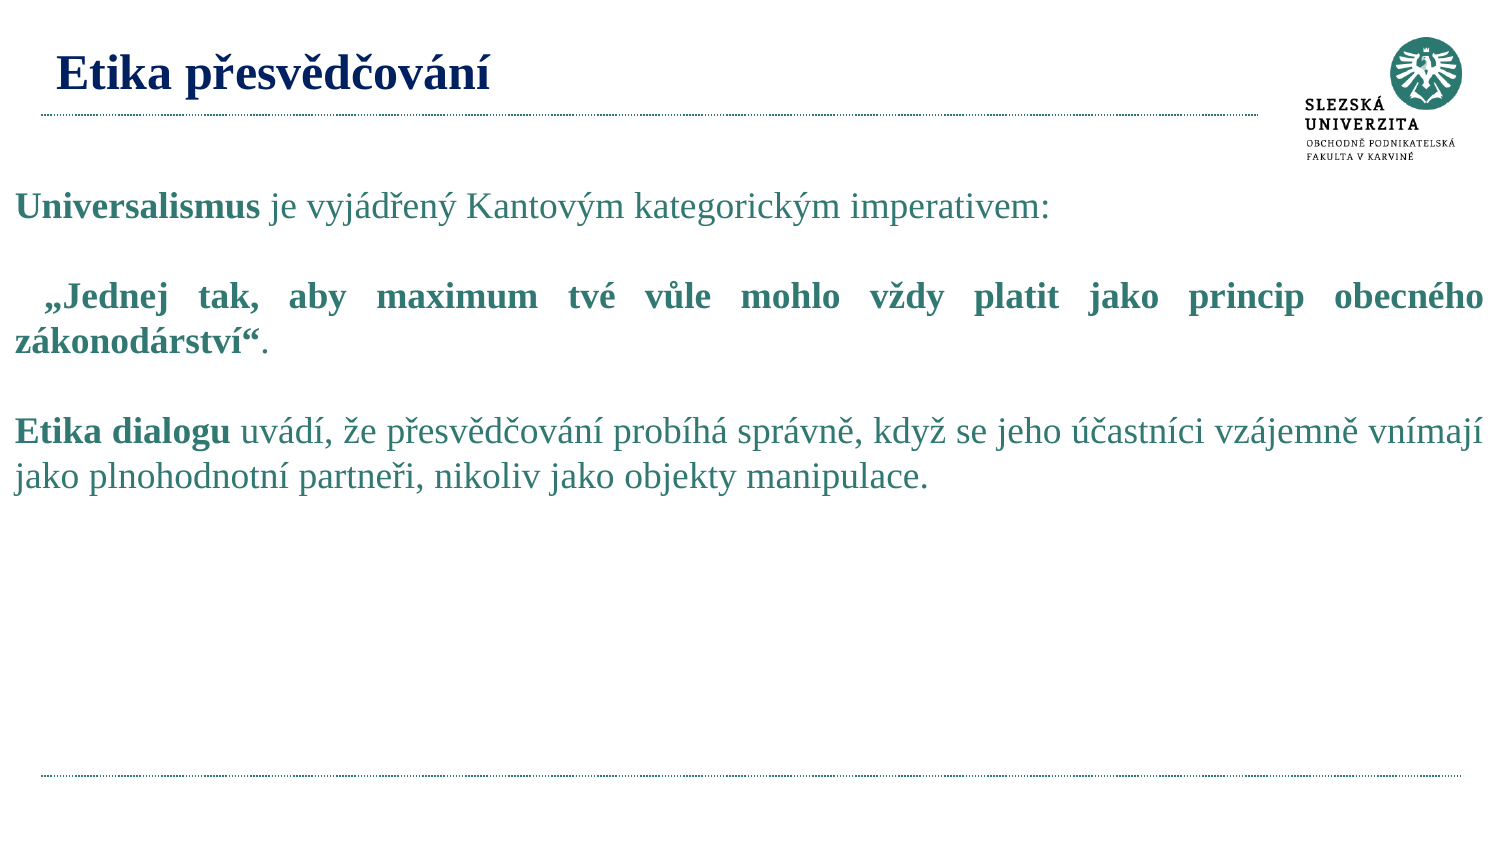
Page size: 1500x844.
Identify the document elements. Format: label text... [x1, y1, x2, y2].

title Etika přesvědčování [41, 32, 1270, 116]
text_box Universalismus je vyjádřený Kantovým kategorickým imperativem: „Jednej tak, aby maximum tvé vůle mohlo vždy platit jako princip obecného zákonodárství“. Etika dialogu uvádí, že přesvědčování probíhá správně, když se jeho účastníci vzájemně vnímají jako plnohodnotní partneři, nikoliv jako objekty manipulace. [0, 173, 1500, 774]
picture [1305, 37, 1462, 160]
